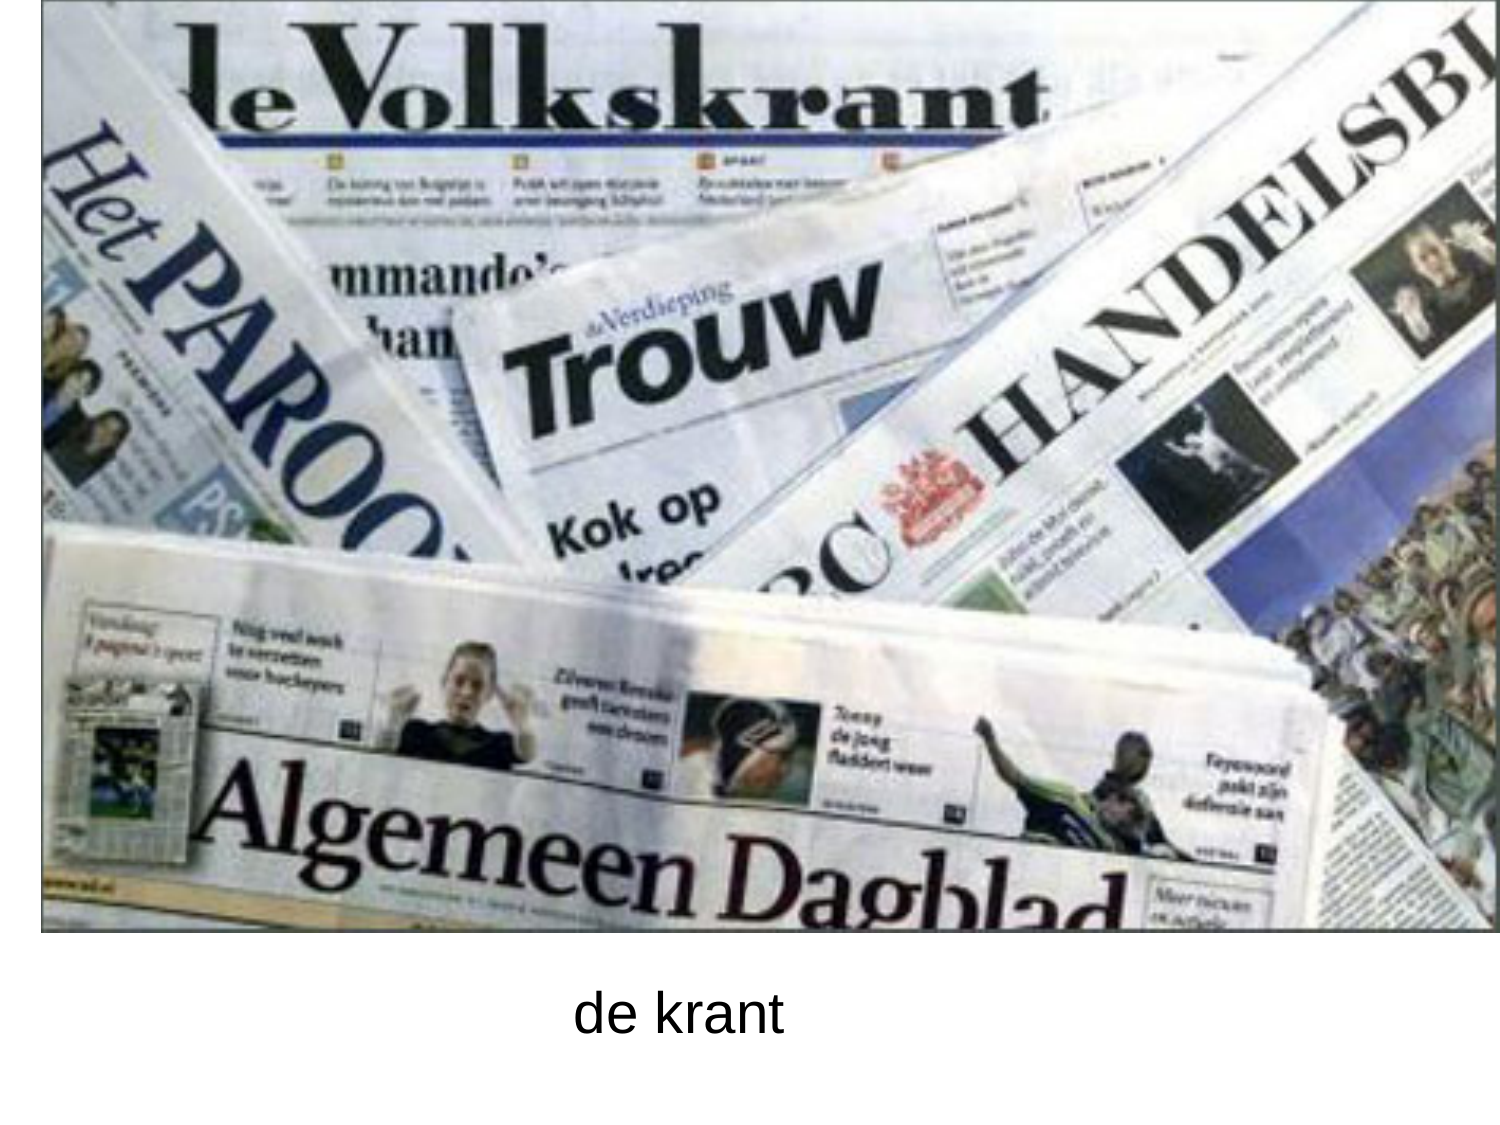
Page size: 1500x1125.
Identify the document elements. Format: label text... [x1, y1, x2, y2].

text_box de krant [559, 967, 801, 1053]
picture [40, 0, 1500, 933]
